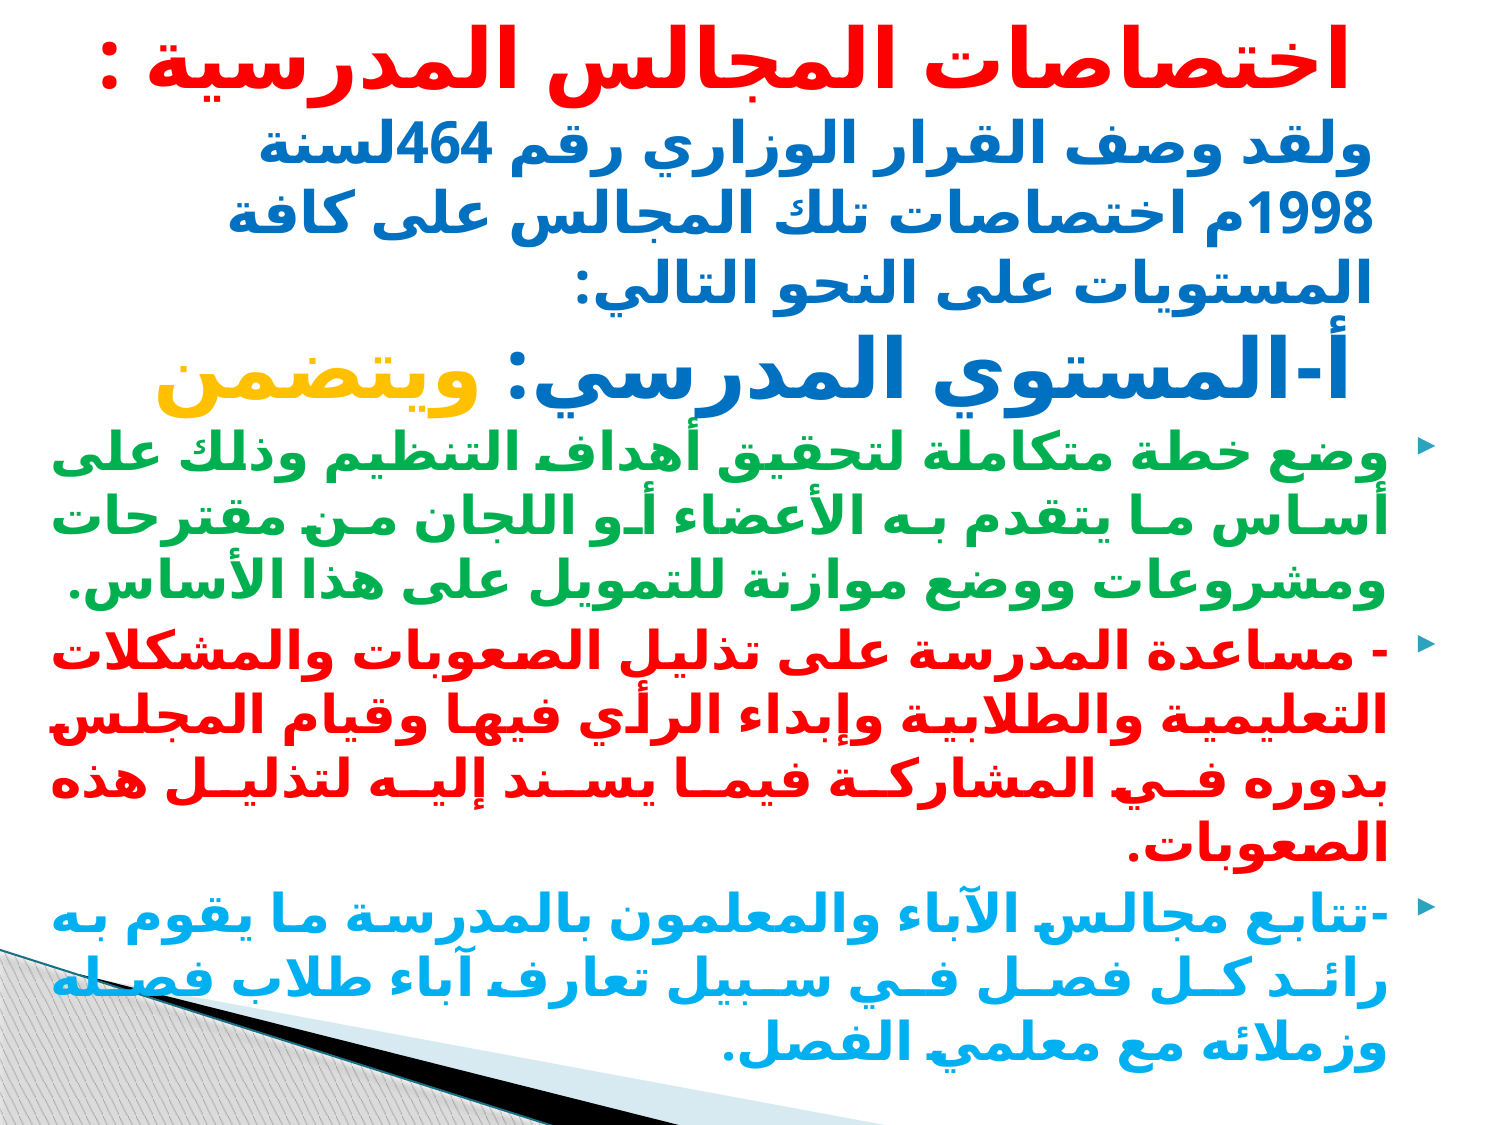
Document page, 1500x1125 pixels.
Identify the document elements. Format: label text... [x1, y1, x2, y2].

list وضع خطة متكاملة لتحقيق أهداف التنظيم وذلك على أساس ما يتقدم به الأعضاء أو اللجان من مقترحات ومشروعات ووضع موازنة للتمويل على هذا الأساس. - مساعدة المدرسة على تذليل الصعوبات والمشكلات التعليمية والطلابية وإبداء الرأي فيها وقيام المجلس بدوره في المشاركة فيما يسند إليه لتذليل هذه الصعوبات. -تتابع مجالس الآباء والمعلمون بالمدرسة ما يقوم به رائد كل فصل في سبيل تعارف آباء طلاب فصله وزملائه مع معلمي الفصل. [35, 410, 1454, 1090]
title اختصاصات المجالس المدرسية : ولقد وصف القرار الوزاري رقم 464لسنة 1998م اختصاصات تلك المجالس على كافة المستويات على النحو التالي: أ-المستوي المدرسي: ويتضمن [75, 45, 1425, 375]
